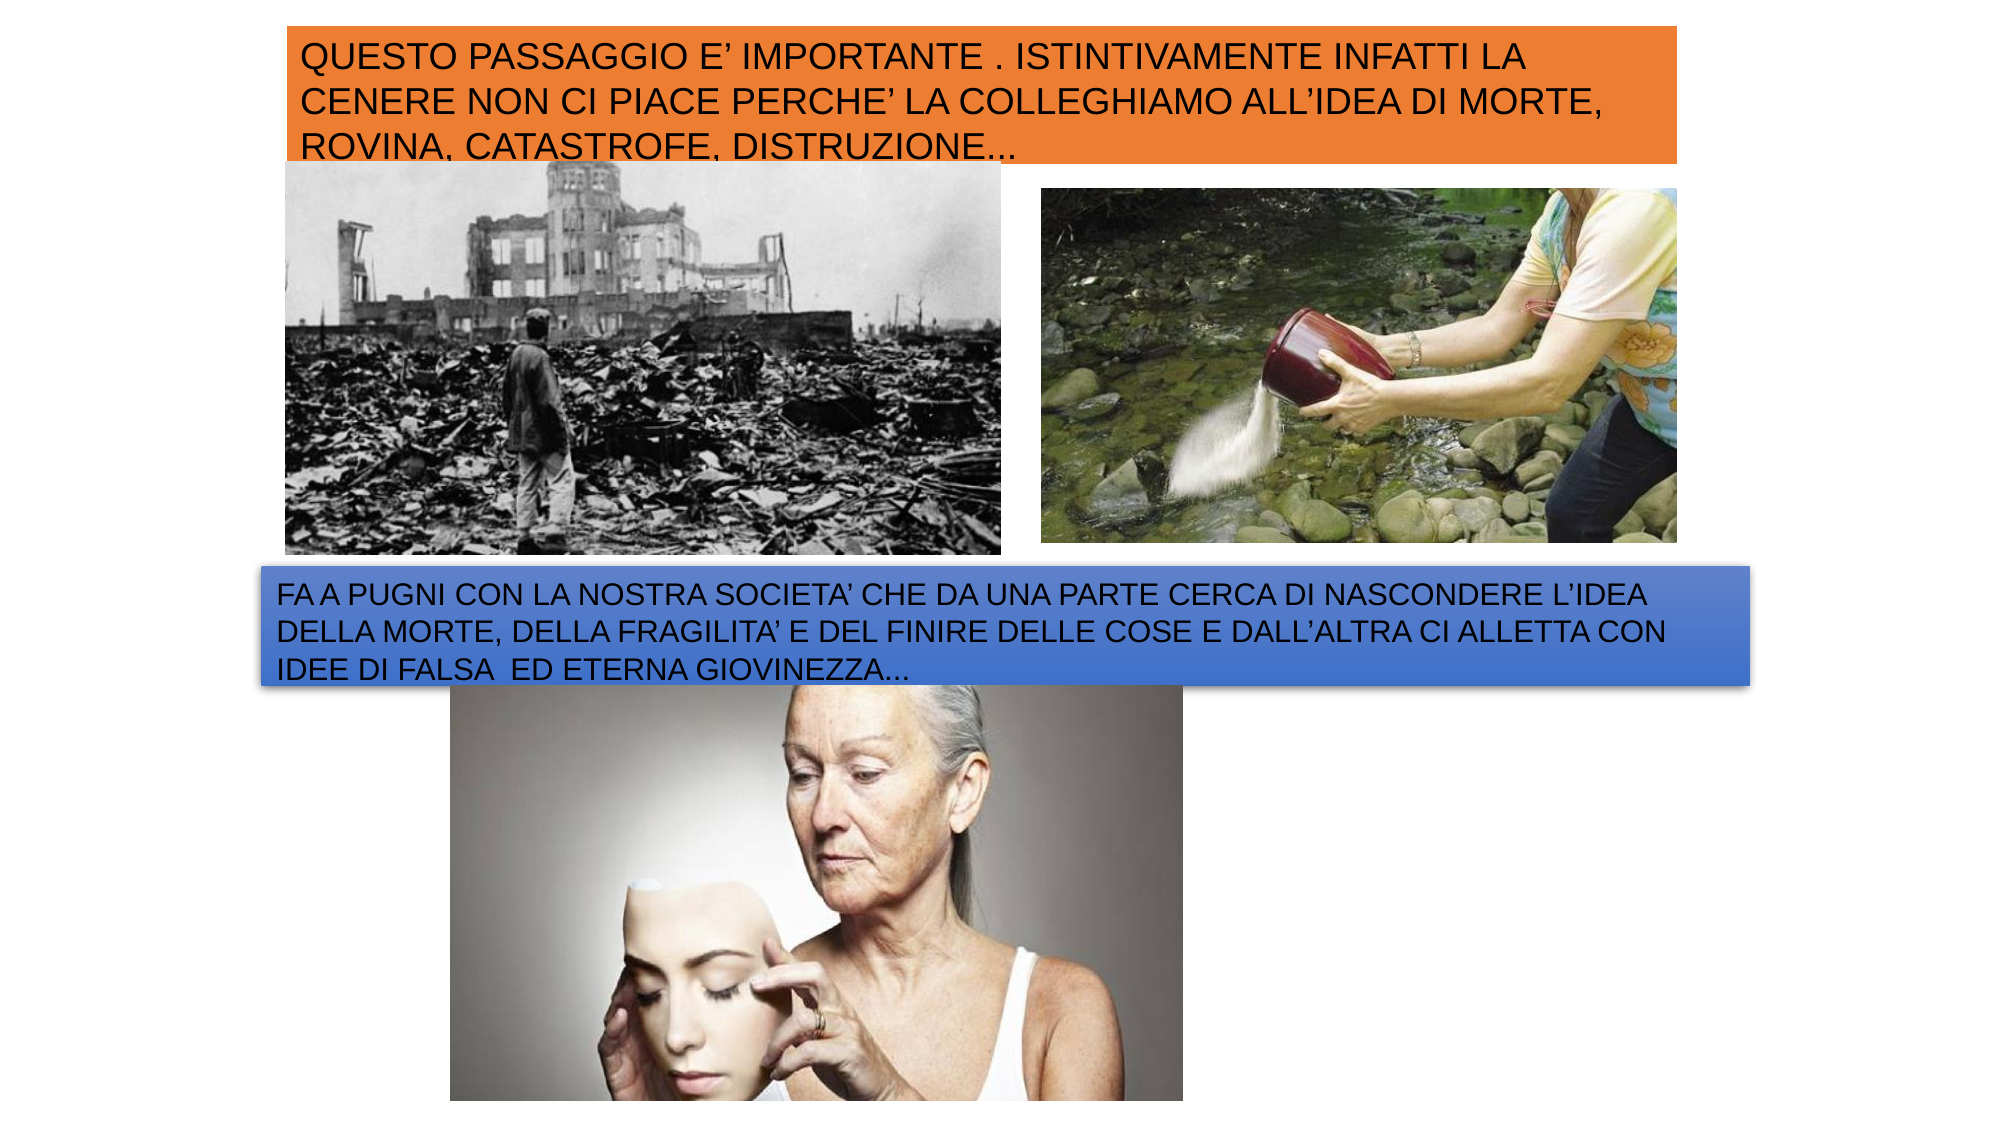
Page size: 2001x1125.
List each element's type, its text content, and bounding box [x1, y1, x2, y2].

picture [1041, 188, 1677, 543]
picture [450, 685, 1183, 1101]
picture [285, 161, 1001, 556]
text_box QUESTO PASSAGGIO E’ IMPORTANTE . ISTINTIVAMENTE INFATTI LA CENERE NON CI PIACE PERCHE’ LA COLLEGHIAMO ALL’IDEA DI MORTE, ROVINA, CATASTROFE, DISTRUZIONE... [284, 23, 1681, 167]
text_box FA A PUGNI CON LA NOSTRA SOCIETA’ CHE DA UNA PARTE CERCA DI NASCONDERE L’IDEA DELLA MORTE, DELLA FRAGILITA’ E DEL FINIRE DELLE COSE E DALL’ALTRA CI ALLETTA CON IDEE DI FALSA ED ETERNA GIOVINEZZA... [261, 566, 1750, 686]
